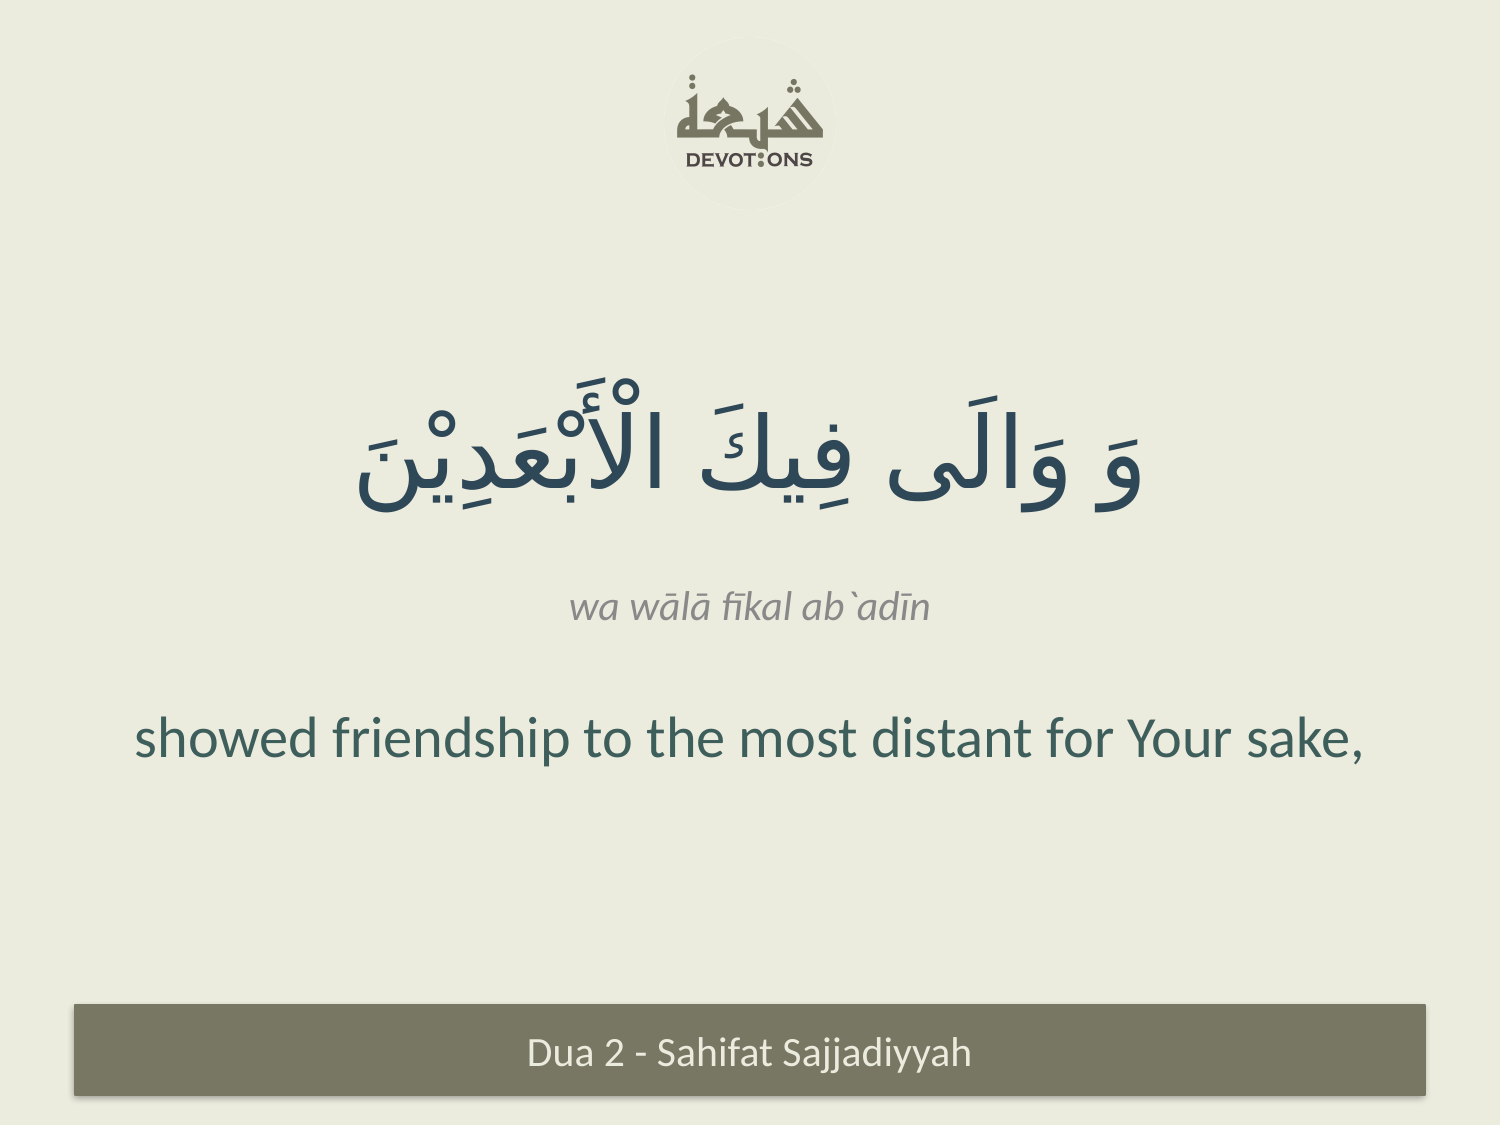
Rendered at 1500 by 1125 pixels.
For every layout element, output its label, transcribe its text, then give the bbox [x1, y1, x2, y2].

text_box [74, 1004, 1426, 1096]
text_box وَ وَالَى فِيكَ الْأَبْعَدِيْنَ wa wālā fīkal ab`adīn showed friendship to the most distant for Your sake, [74, 381, 1425, 776]
text_box Dua 2 - Sahifat Sajjadiyyah [512, 1017, 988, 1083]
picture [656, 29, 844, 218]
